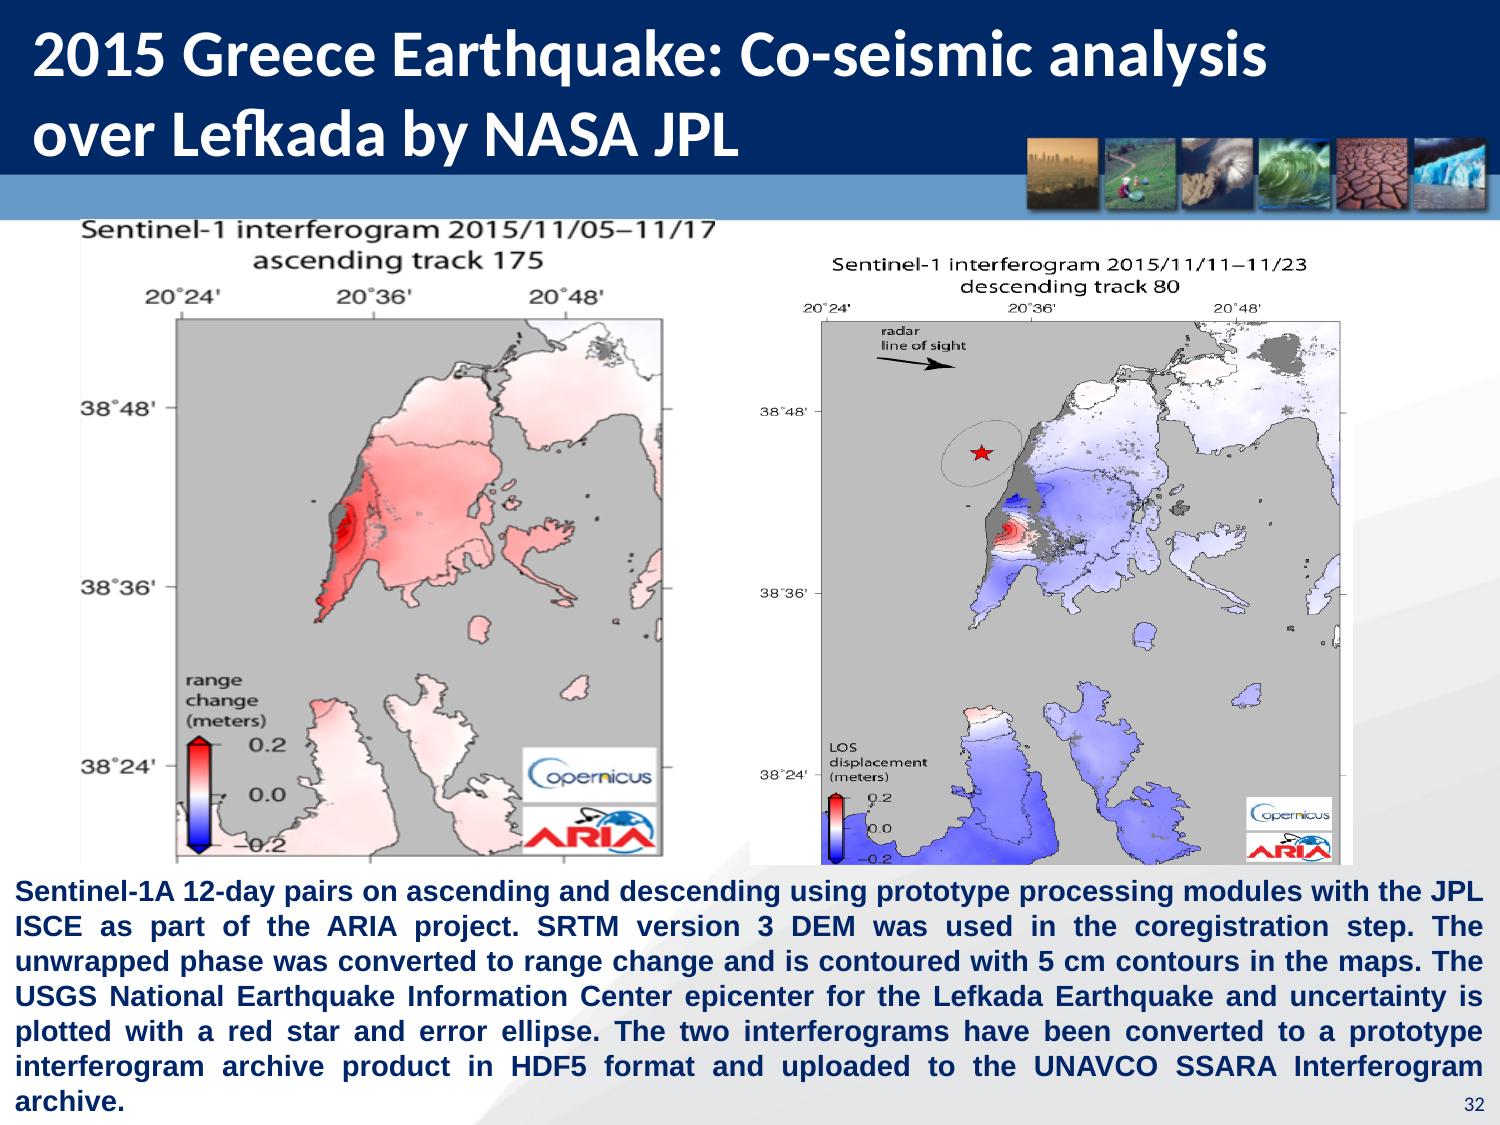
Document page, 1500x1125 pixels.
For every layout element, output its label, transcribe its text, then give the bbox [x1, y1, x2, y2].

title 2015 Greece Earthquake: Co-seismic analysis over Lefkada by NASA JPL [17, 30, 1306, 150]
picture [0, 0, 1500, 865]
text_box Sentinel-1A 12-day pairs on ascending and descending using prototype processing modules with the JPL ISCE as part of the ARIA project. SRTM version 3 DEM was used in the coregistration step. The unwrapped phase was converted to range change and is contoured with 5 cm contours in the maps. The USGS National Earthquake Information Center epicenter for the Lefkada Earthquake and uncertainty is plotted with a red star and error ellipse. The two interferograms have been converted to a prototype interferogram archive product in HDF5 format and uploaded to the UNAVCO SSARA Interferogram archive. [0, 864, 1500, 1125]
